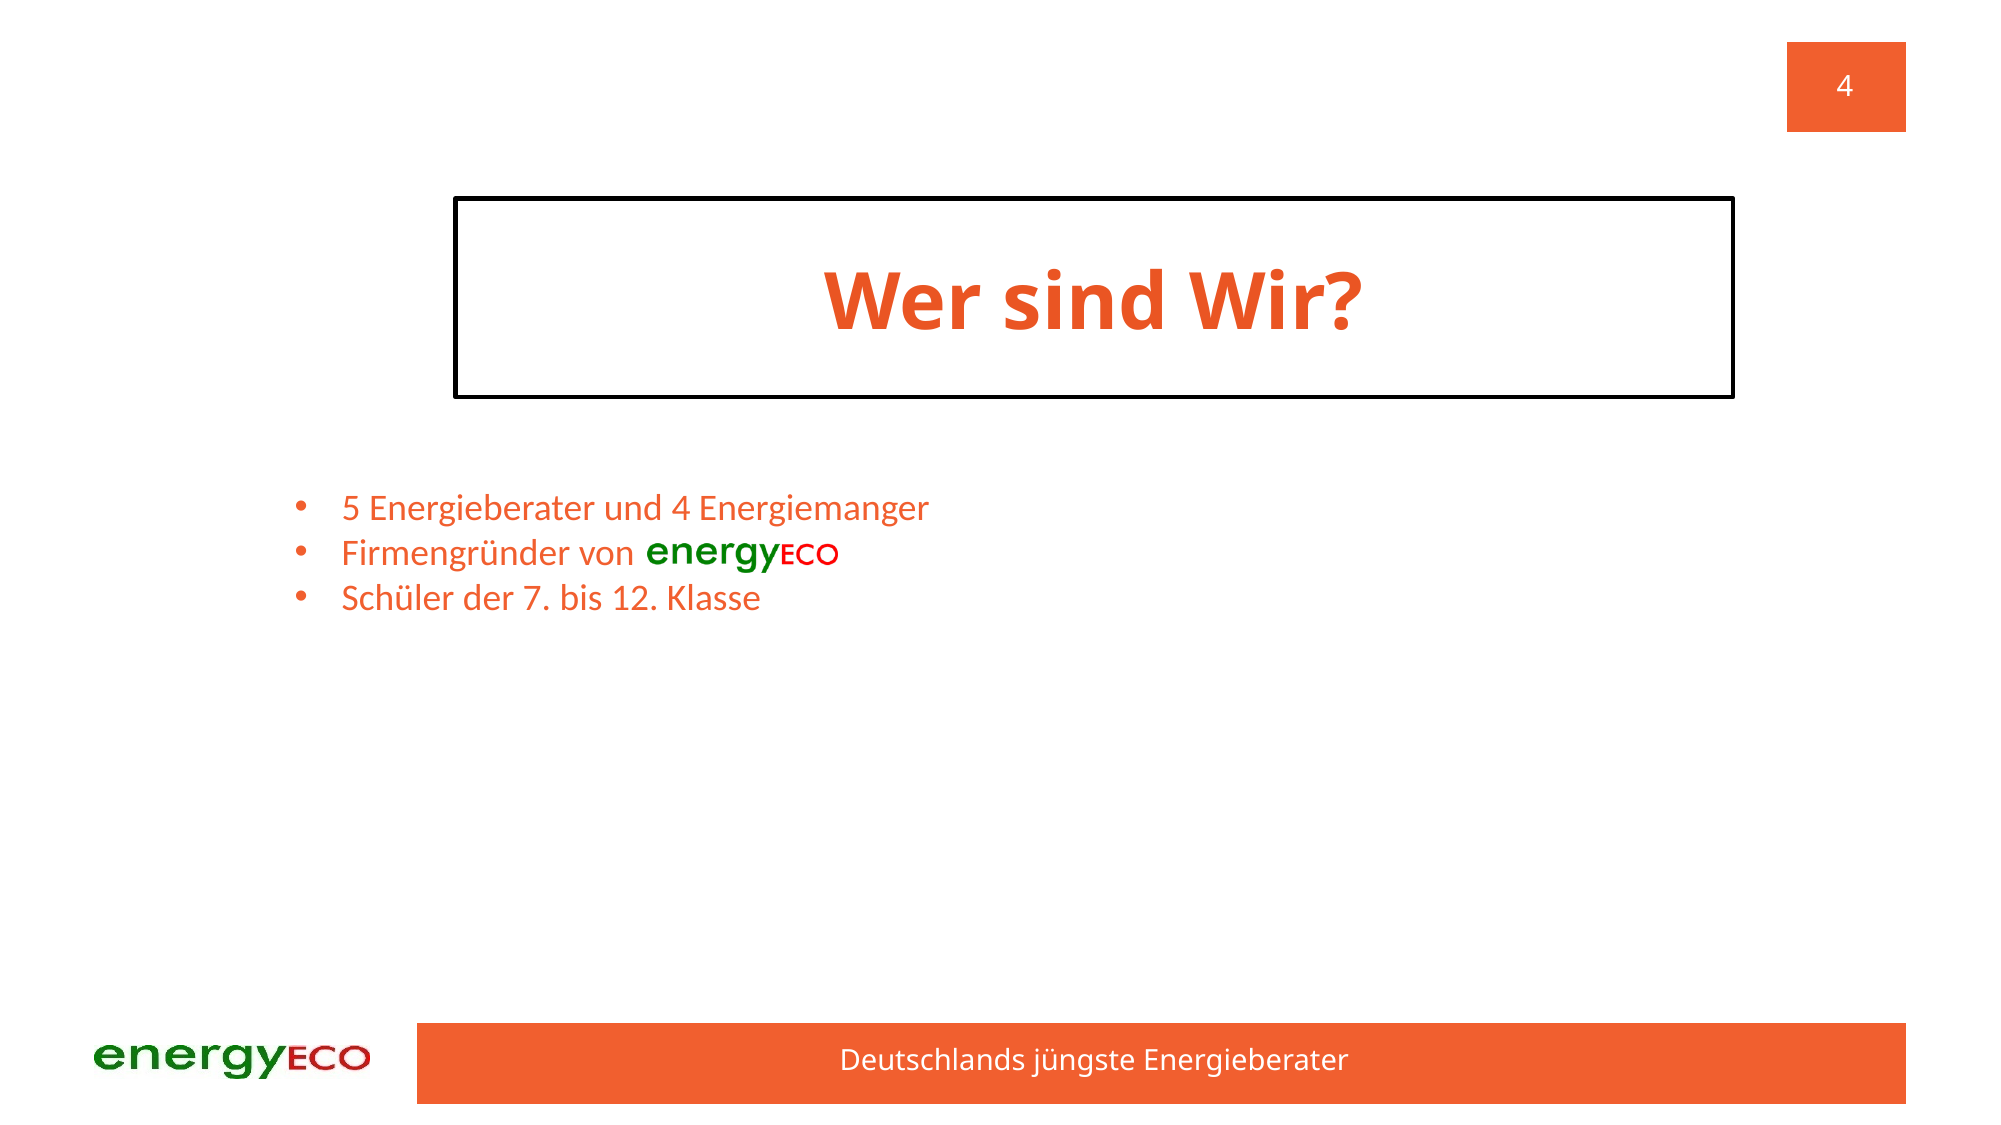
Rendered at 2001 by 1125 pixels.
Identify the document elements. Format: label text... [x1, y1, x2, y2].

picture [646, 542, 838, 574]
slide_number 4 [1787, 57, 1903, 117]
picture [94, 1045, 370, 1079]
text_box Wer sind Wir? [455, 198, 1734, 398]
picture [417, 1023, 1906, 1104]
picture [1787, 42, 1906, 132]
text_box 5 Energieberater und 4 Energiemanger Firmengründer von Schüler der 7. bis 12. Klasse [279, 475, 1703, 671]
